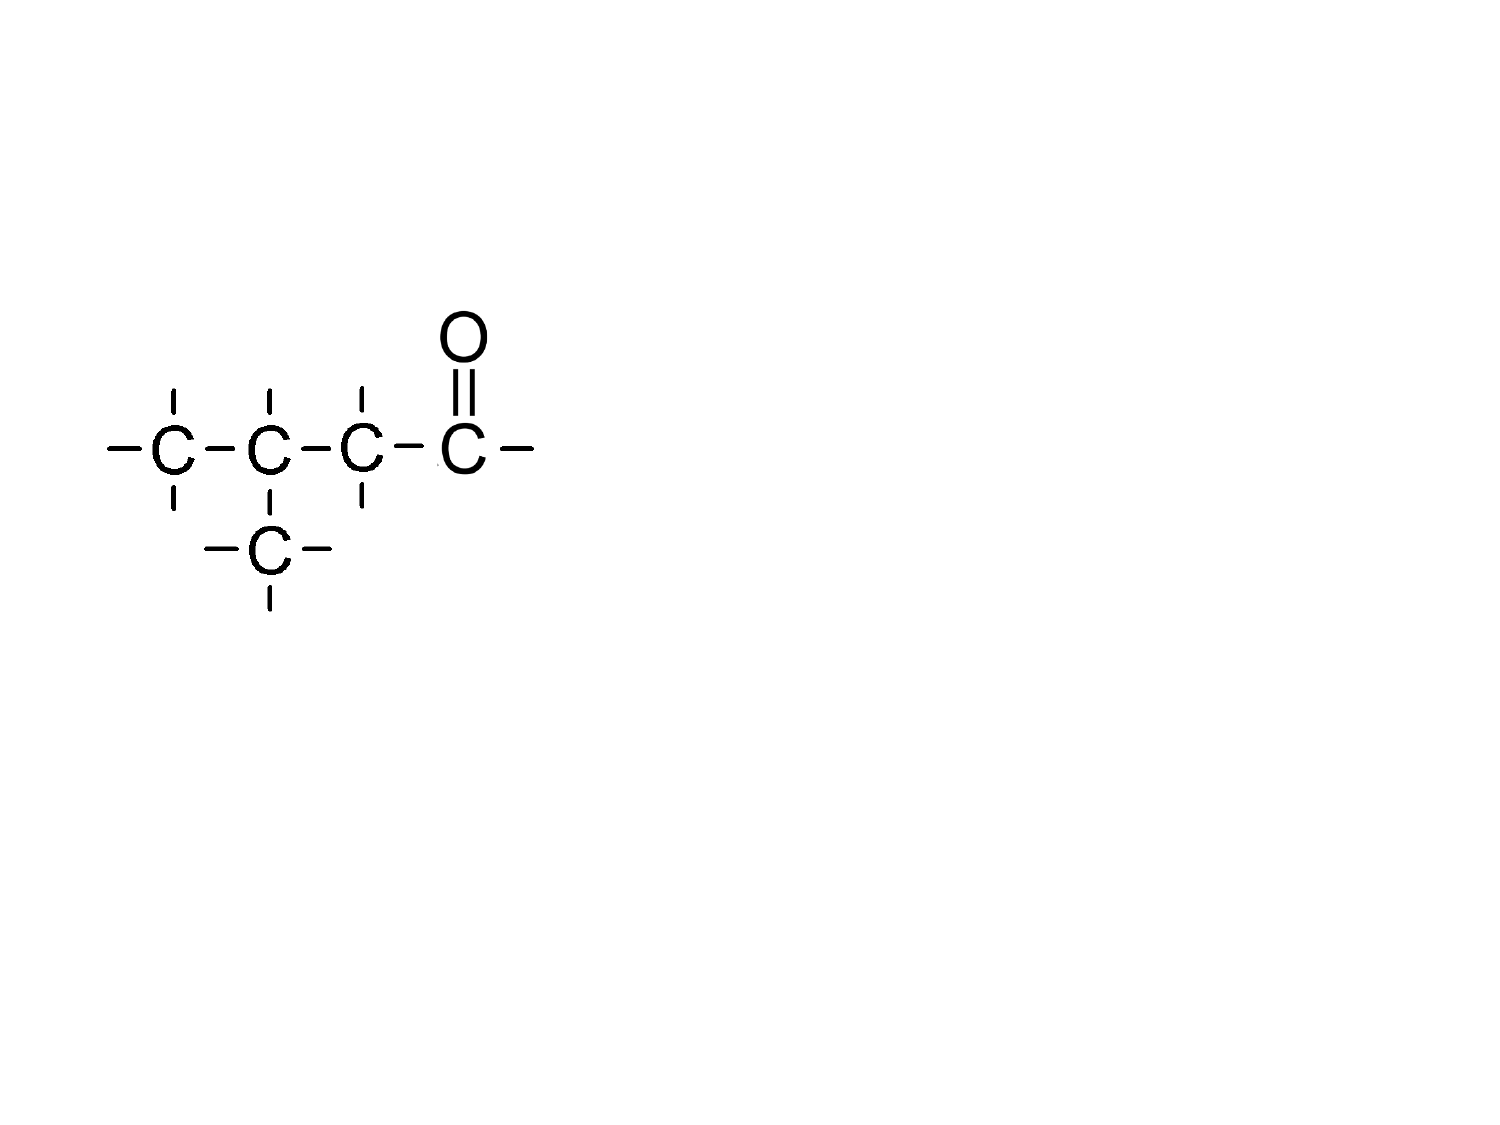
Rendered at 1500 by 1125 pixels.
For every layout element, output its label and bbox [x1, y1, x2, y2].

text_box [104, 228, 536, 664]
picture [200, 479, 336, 615]
